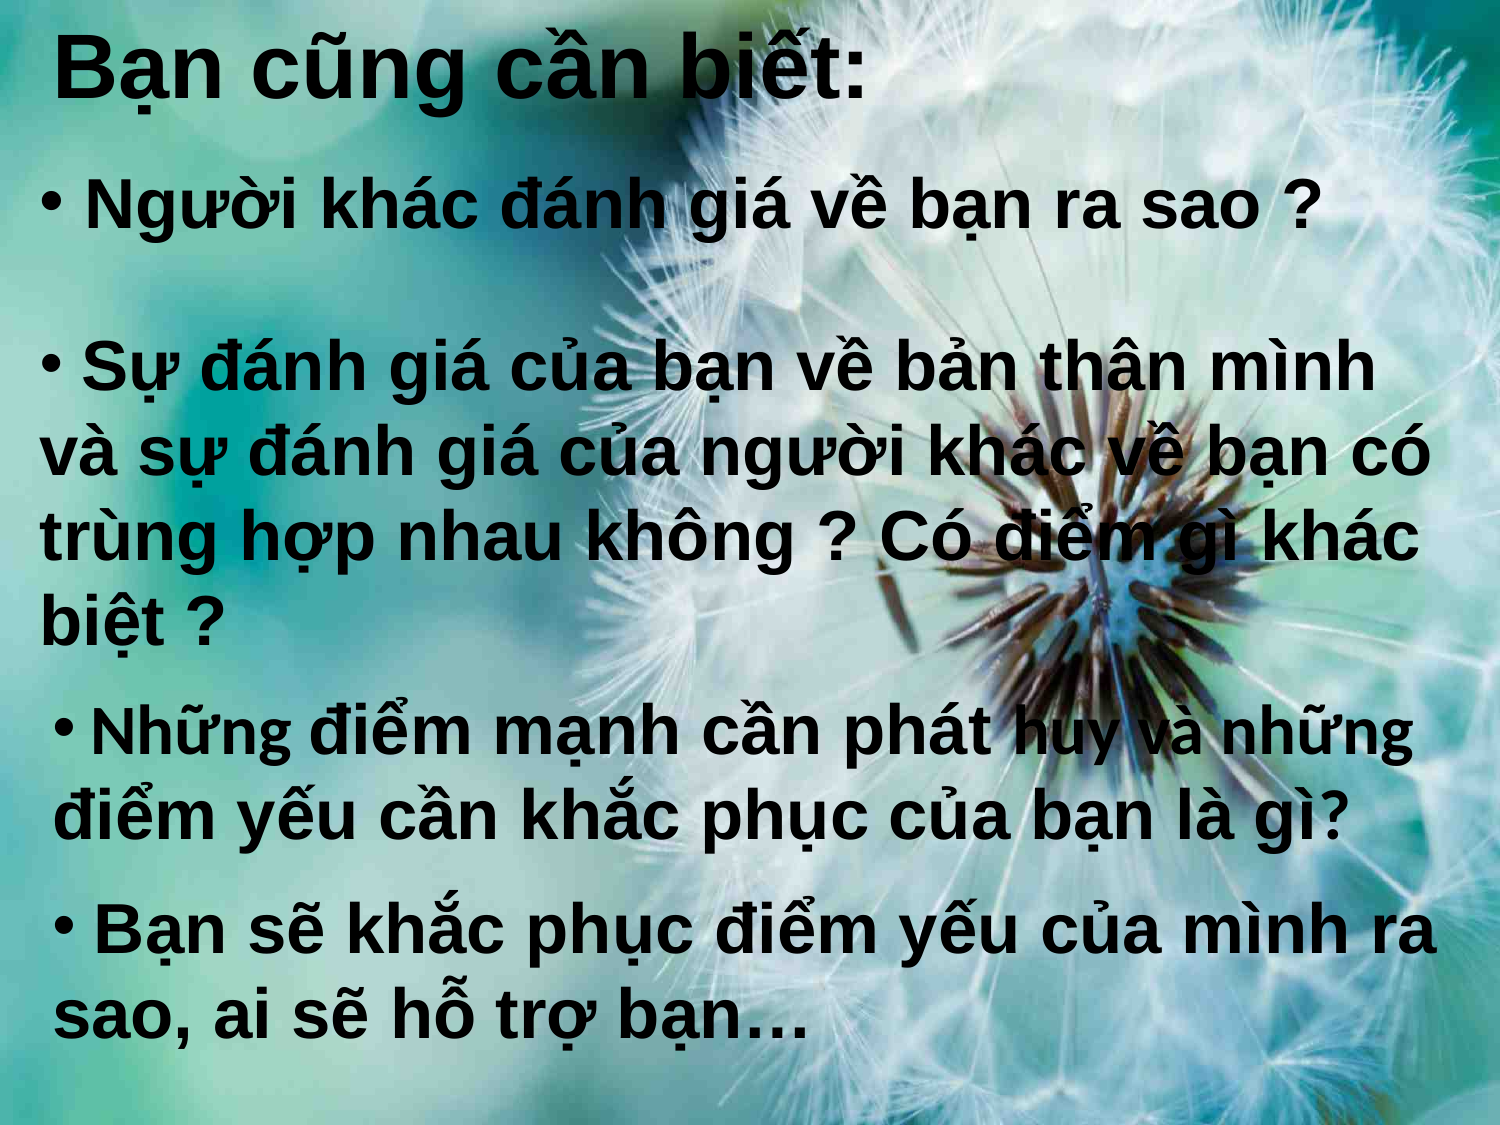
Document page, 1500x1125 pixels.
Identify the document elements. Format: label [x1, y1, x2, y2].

list [0, 0, 1500, 1125]
